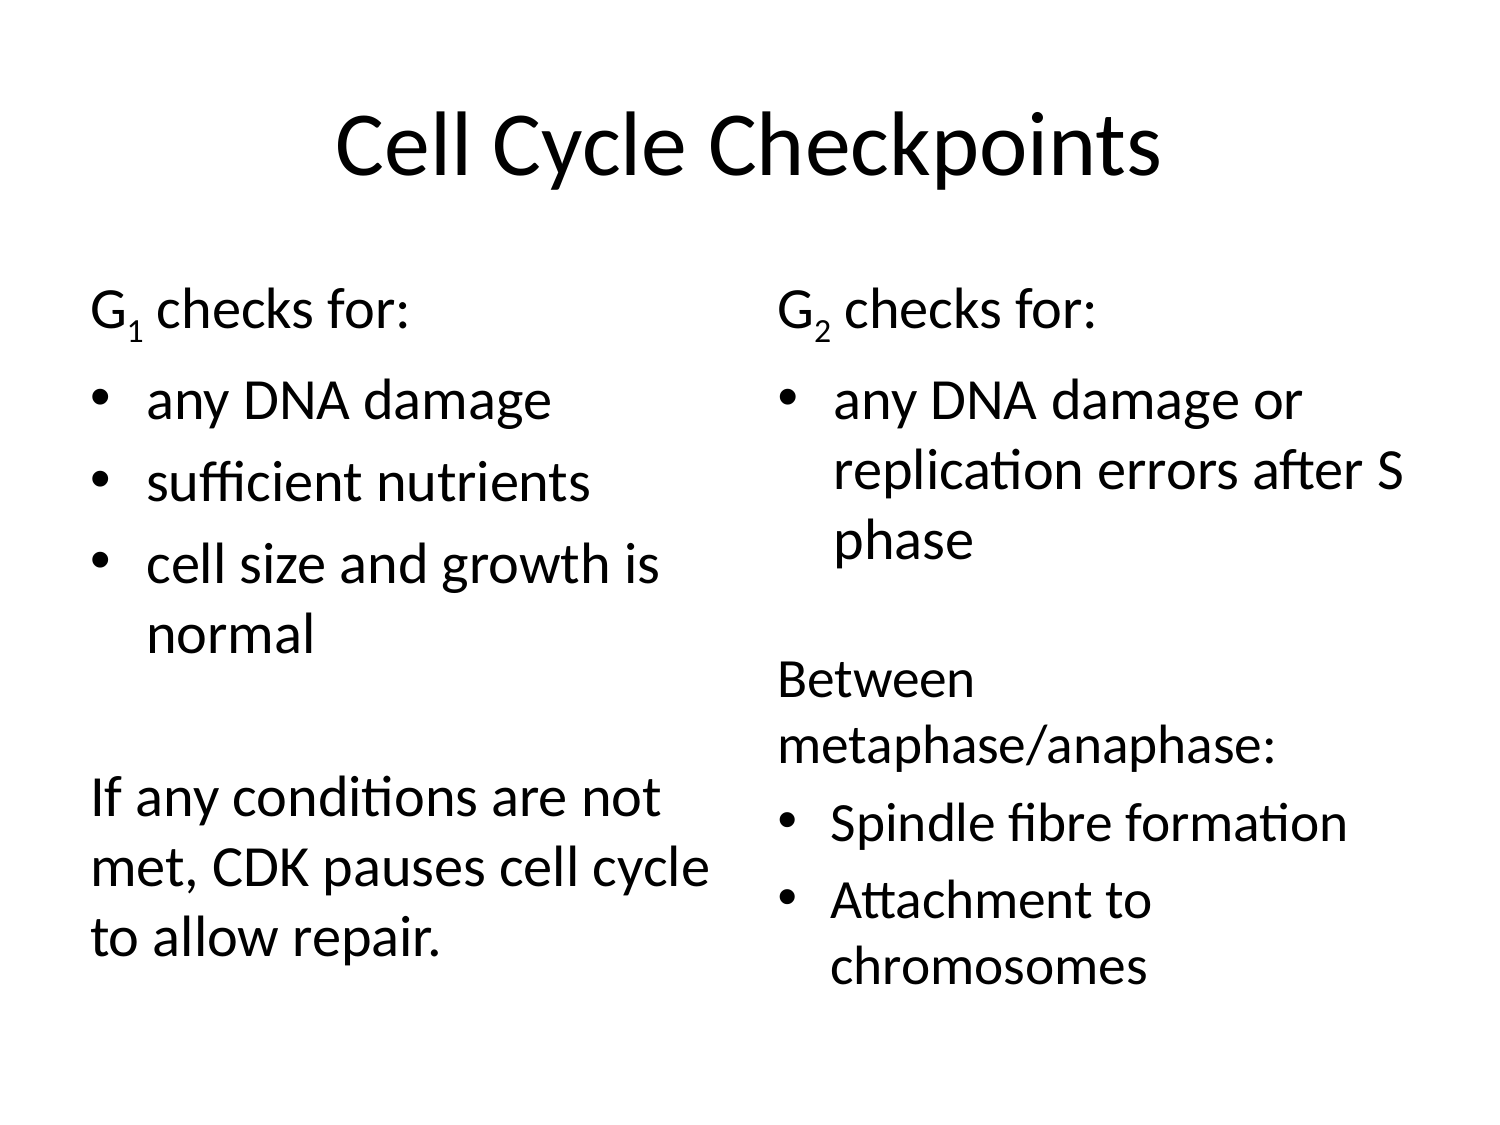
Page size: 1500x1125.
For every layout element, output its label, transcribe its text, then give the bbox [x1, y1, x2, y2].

text_box Between metaphase/anaphase: Spindle fibre formation Attachment to chromosomes [762, 634, 1425, 1005]
list G1 checks for: any DNA damage sufficient nutrients cell size and growth is normal If any conditions are not met, CDK pauses cell cycle to allow repair. [75, 262, 738, 1005]
title Cell Cycle Checkpoints [75, 45, 1425, 233]
list G2 checks for: any DNA damage or replication errors after S phase [762, 262, 1425, 634]
